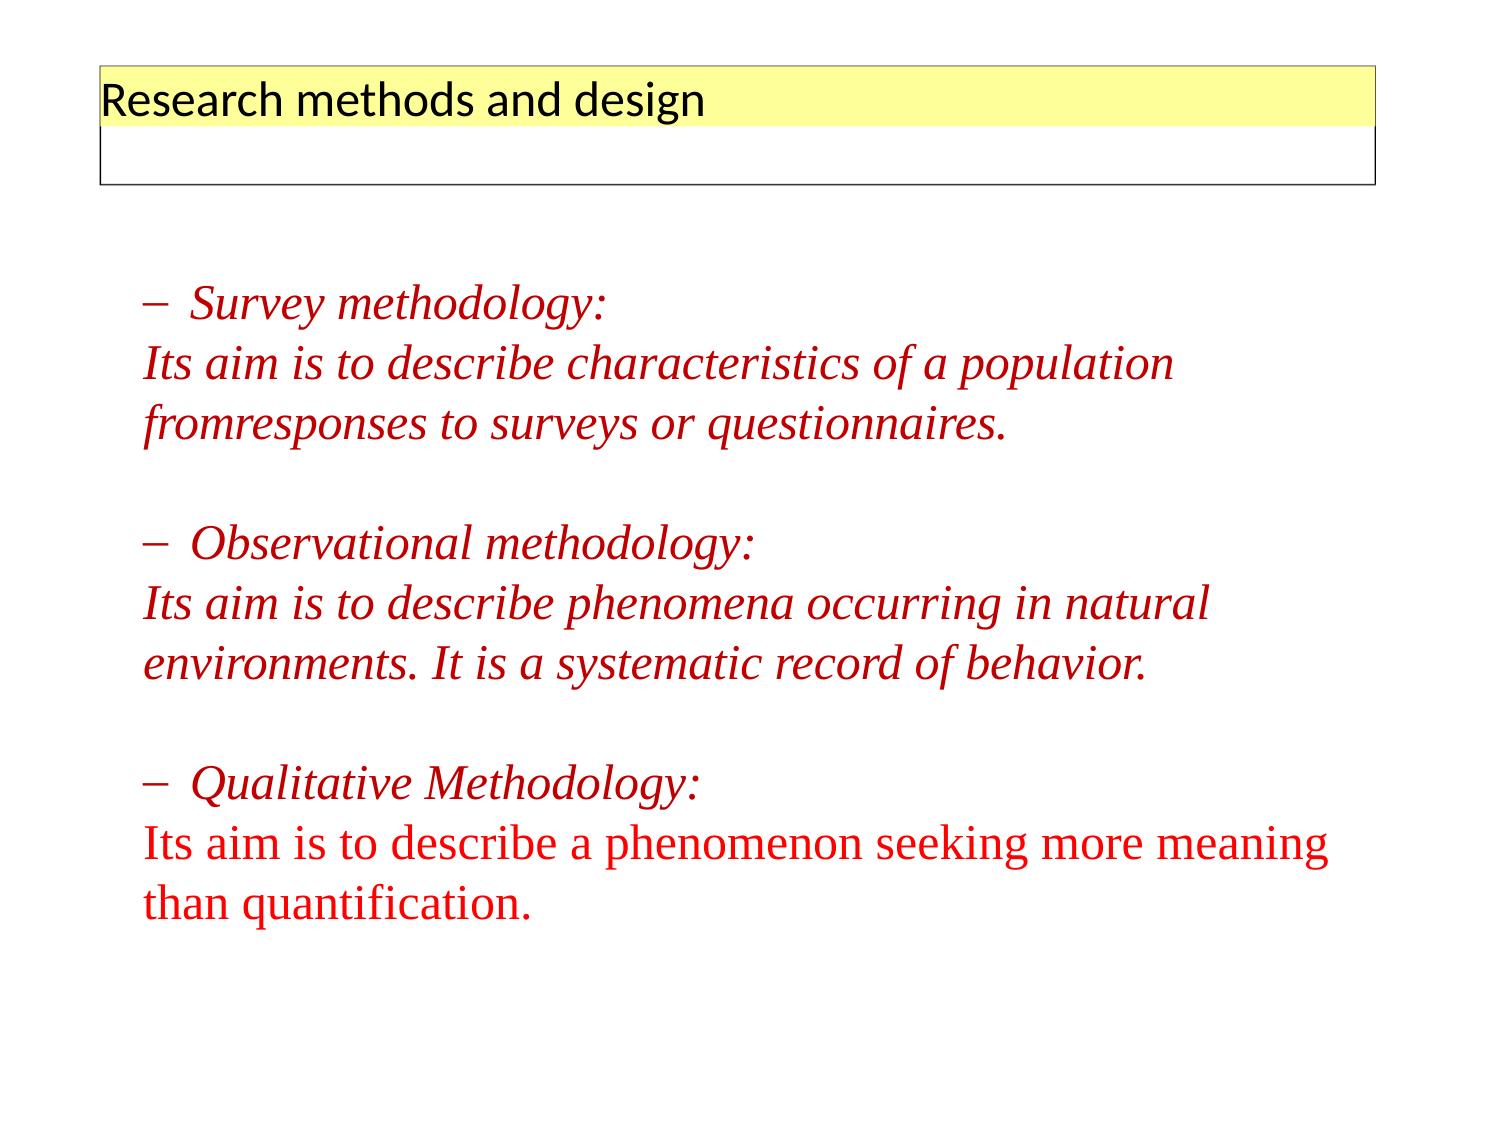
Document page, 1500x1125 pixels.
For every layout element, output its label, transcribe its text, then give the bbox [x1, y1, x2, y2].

text_box [99, 65, 1376, 186]
text_box Research methods and design [100, 66, 1376, 127]
text_box Survey methodology: Its aim is to describe characteristics of a population fromresponses to surveys or questionnaires. Observational methodology: Its aim is to describe phenomena occurring in natural environments. It is a systematic record of behavior. Qualitative Methodology: Its aim is to describe a phenomenon seeking more meaning than quantification. [141, 269, 1341, 930]
